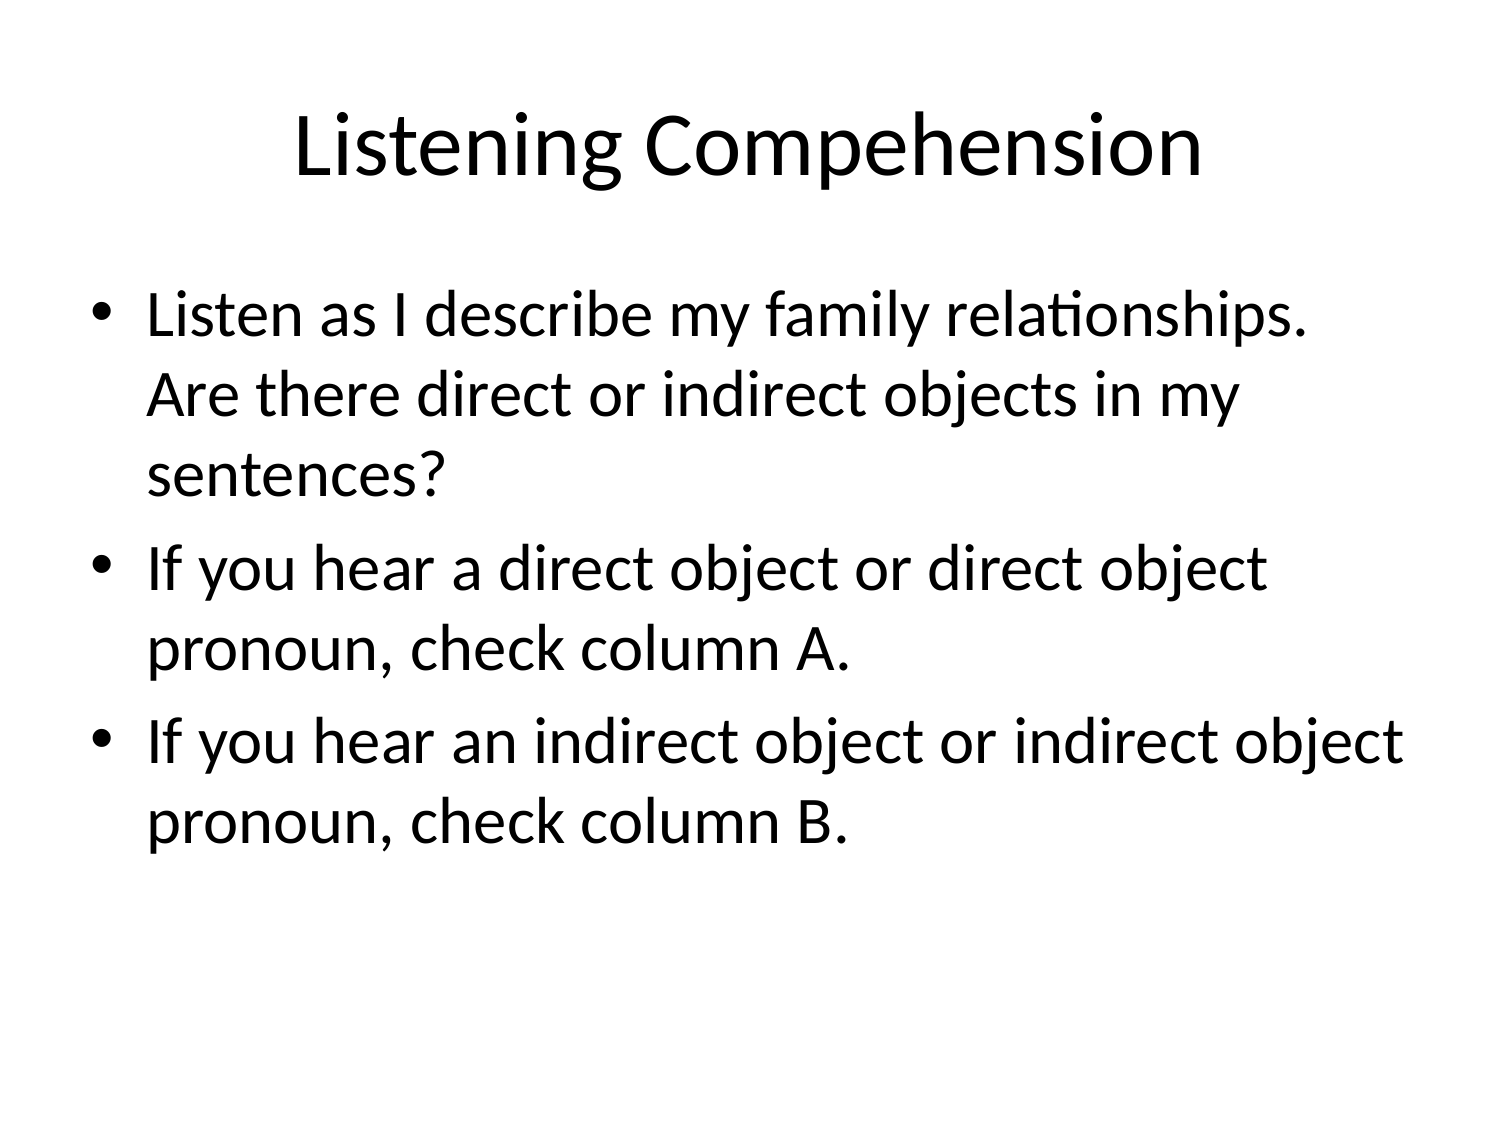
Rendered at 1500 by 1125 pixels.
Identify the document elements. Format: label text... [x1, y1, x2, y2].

list Listen as I describe my family relationships. Are there direct or indirect objects in my sentences? If you hear a direct object or direct object pronoun, check column A. If you hear an indirect object or indirect object pronoun, check column B. [75, 262, 1425, 1005]
title Listening Compehension [75, 45, 1425, 233]
